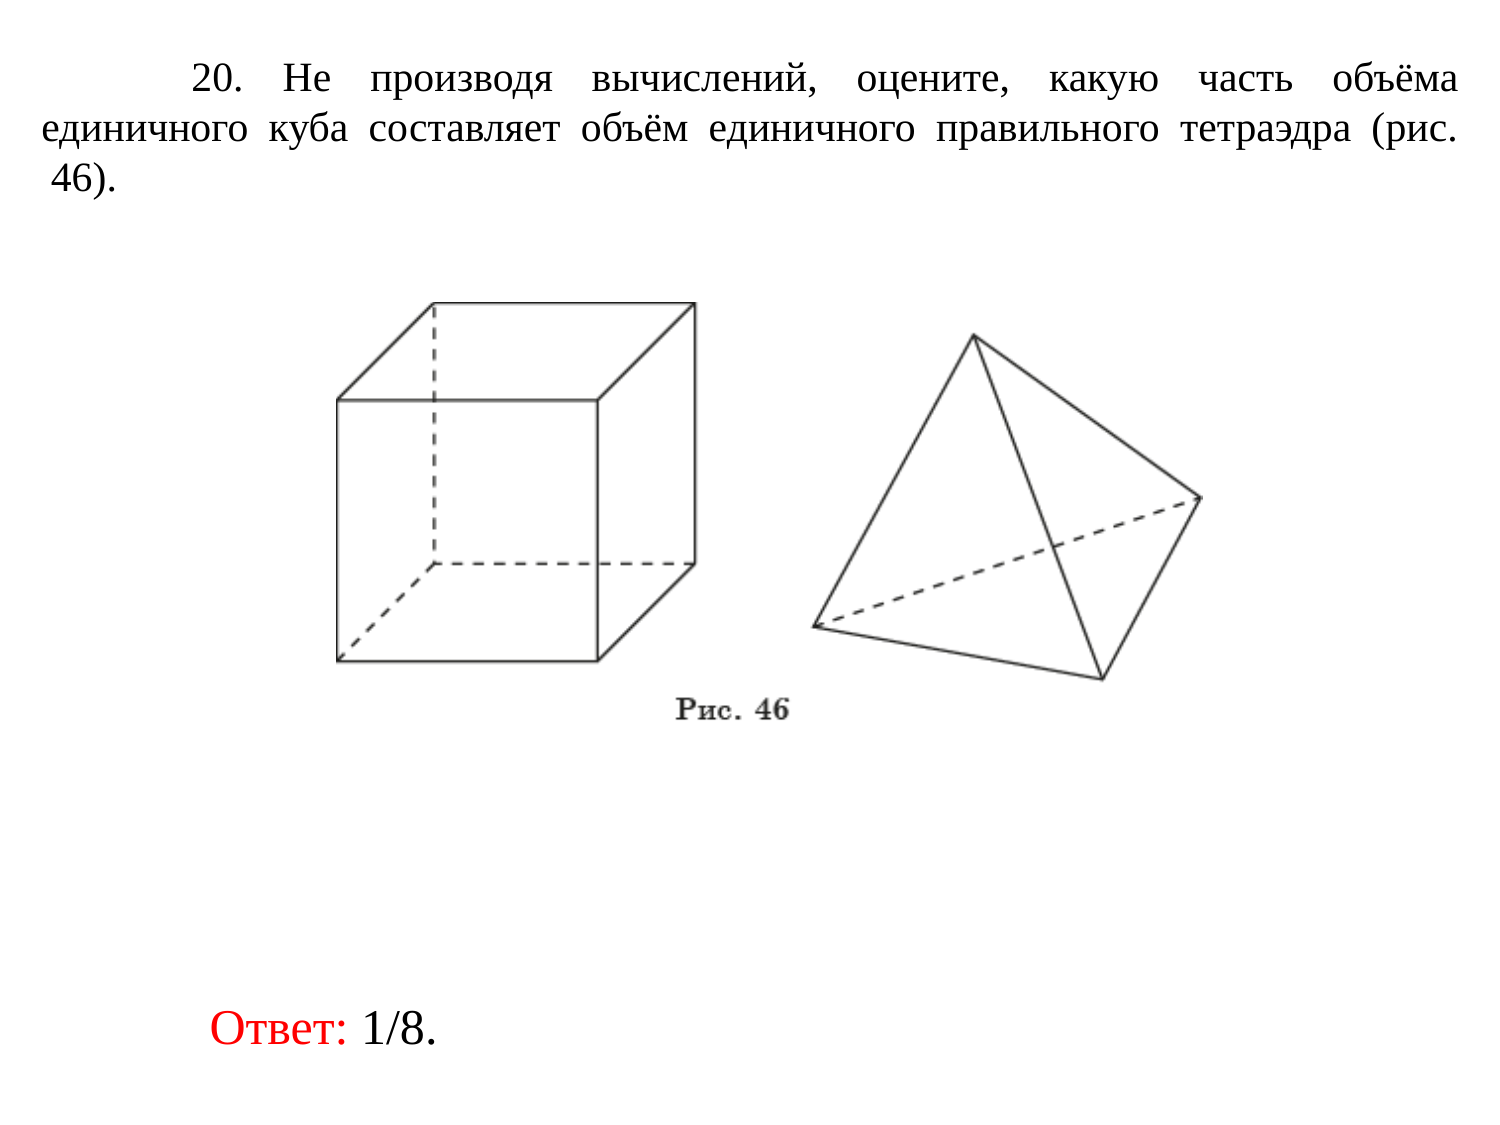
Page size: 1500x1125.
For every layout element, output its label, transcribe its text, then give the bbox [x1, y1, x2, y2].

text_box Ответ: 1/8. [194, 987, 786, 1063]
text_box 20. Не производя вычислений, оцените, какую часть объёма единичного куба составляет объём единичного правильного тетраэдра (рис. 46). [26, 42, 1474, 208]
picture [336, 302, 1204, 729]
